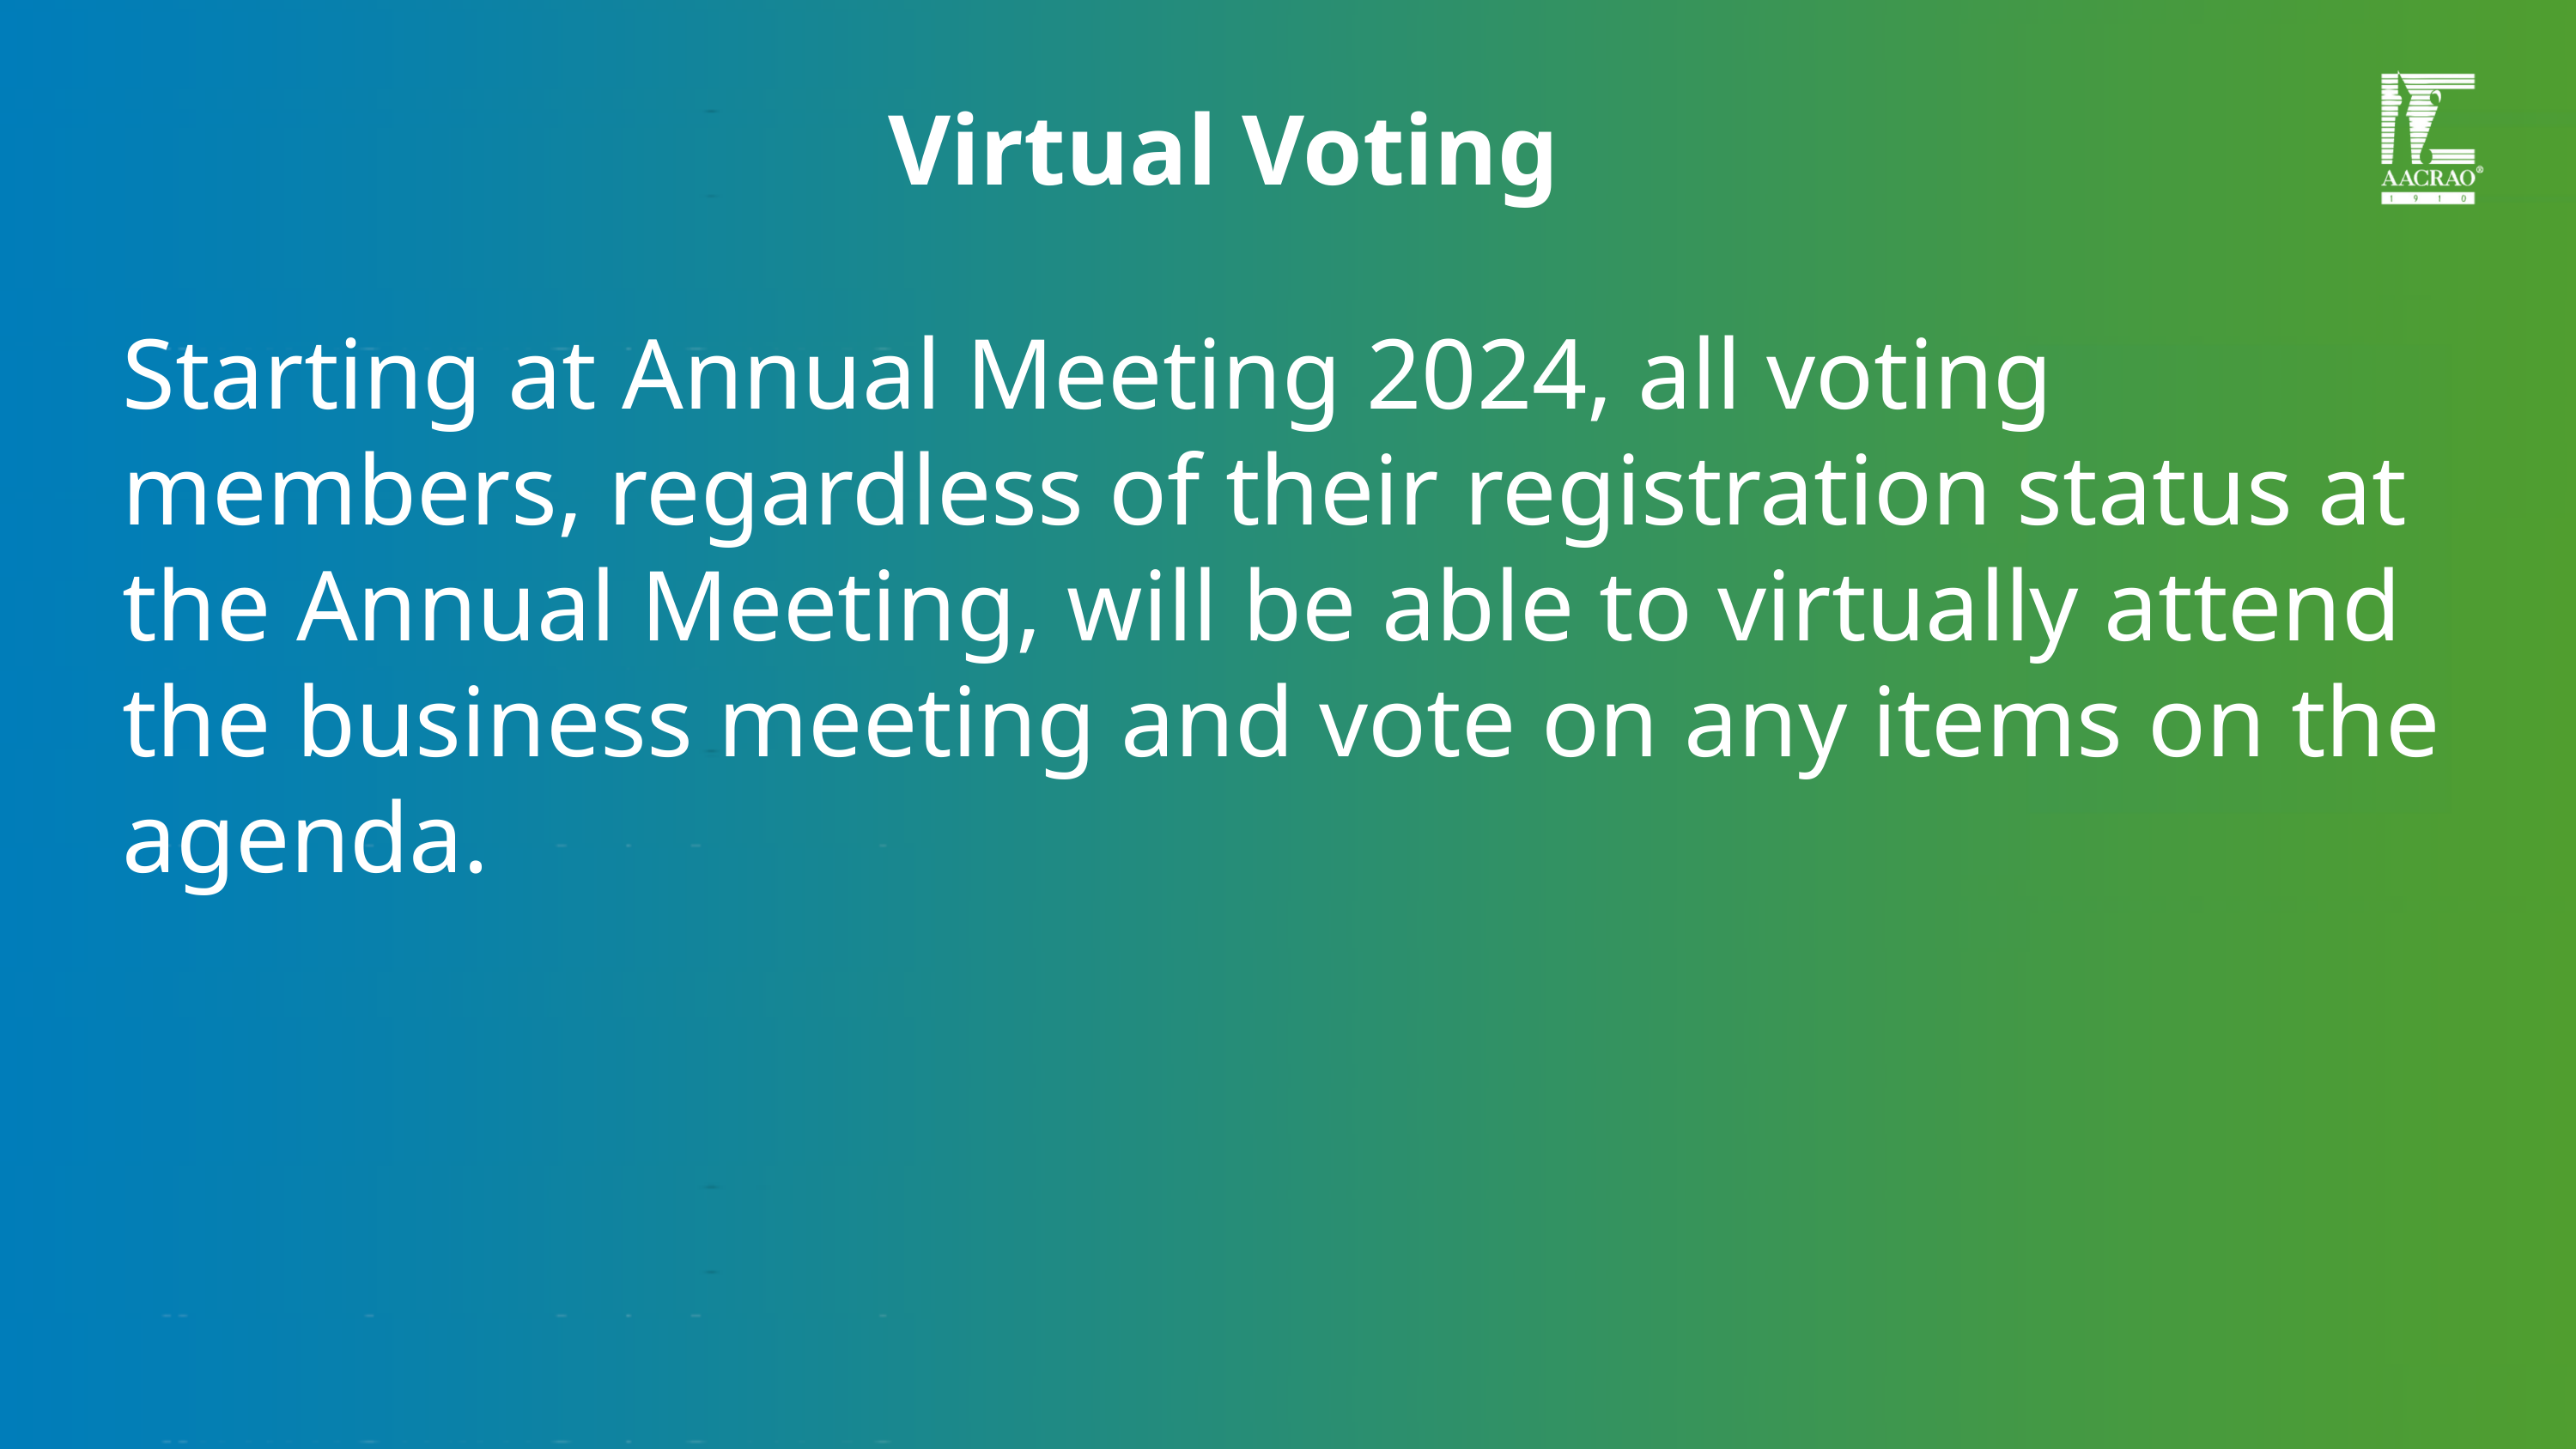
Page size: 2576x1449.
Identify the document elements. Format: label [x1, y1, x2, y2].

picture [124, 577, 155, 641]
picture [241, 820, 284, 873]
picture [346, 338, 355, 348]
picture [215, 356, 255, 409]
picture [127, 820, 169, 873]
picture [426, 588, 469, 640]
picture [366, 588, 409, 640]
picture [355, 799, 400, 873]
picture [469, 686, 478, 695]
picture [366, 452, 410, 525]
picture [372, 356, 415, 408]
picture [276, 472, 349, 524]
picture [218, 472, 261, 525]
picture [495, 704, 538, 755]
picture [363, 705, 406, 757]
picture [165, 683, 208, 755]
picture [516, 472, 552, 525]
picture [222, 704, 265, 757]
picture [479, 472, 508, 524]
picture [306, 345, 337, 409]
picture [297, 572, 356, 640]
picture [420, 704, 456, 757]
picture [131, 472, 204, 524]
picture [180, 820, 227, 894]
picture [422, 472, 465, 525]
picture [347, 357, 355, 408]
picture [124, 693, 155, 757]
picture [299, 820, 342, 871]
picture [471, 861, 481, 873]
picture [305, 683, 349, 757]
picture [484, 589, 527, 641]
picture [414, 820, 454, 873]
picture [272, 356, 301, 408]
picture [177, 345, 208, 409]
picture [222, 588, 265, 641]
picture [428, 356, 473, 431]
picture [513, 356, 553, 409]
picture [542, 0, 2576, 1449]
picture [127, 339, 170, 409]
picture [470, 705, 477, 755]
picture [165, 567, 208, 640]
